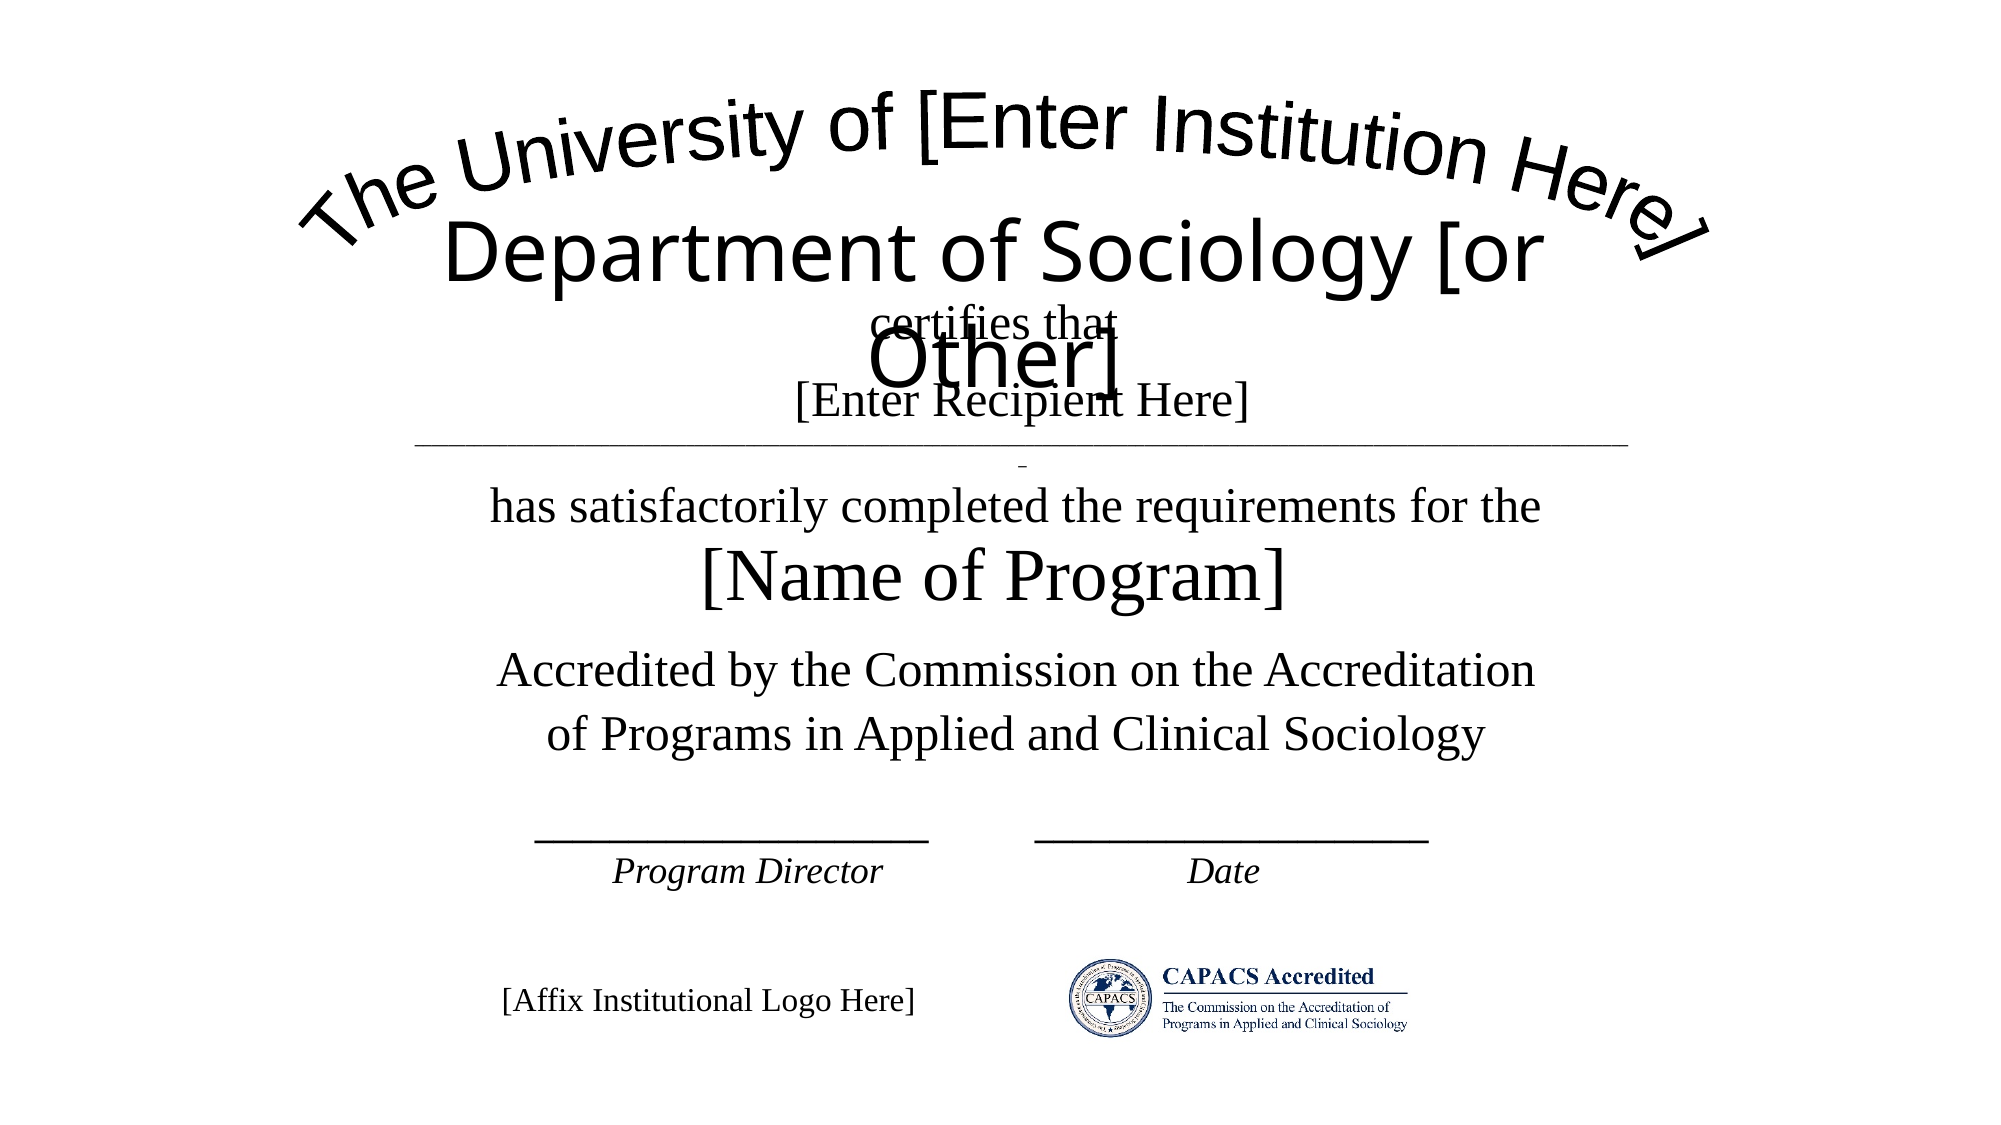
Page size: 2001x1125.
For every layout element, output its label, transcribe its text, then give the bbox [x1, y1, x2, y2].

text_box Department of Sociology [or Other] [368, 183, 1620, 412]
text_box certifies that [854, 277, 1134, 354]
text_box _____________________ Program Director [522, 794, 956, 899]
picture [1065, 911, 1411, 1085]
text_box [Affix Institutional Logo Here] [486, 970, 932, 1025]
text_box _____________________ Date [1022, 794, 1456, 899]
text_box [Enter Recipient Here] ________________________________________________________________________________________________________________________________________________ has satisfactorily completed the requirements for the [397, 354, 1648, 541]
text_box Accredited by the Commission on the Accreditation of Programs in Applied and Clinical Sociology [452, 624, 1593, 768]
text_box [Name of Program] [685, 518, 1303, 624]
